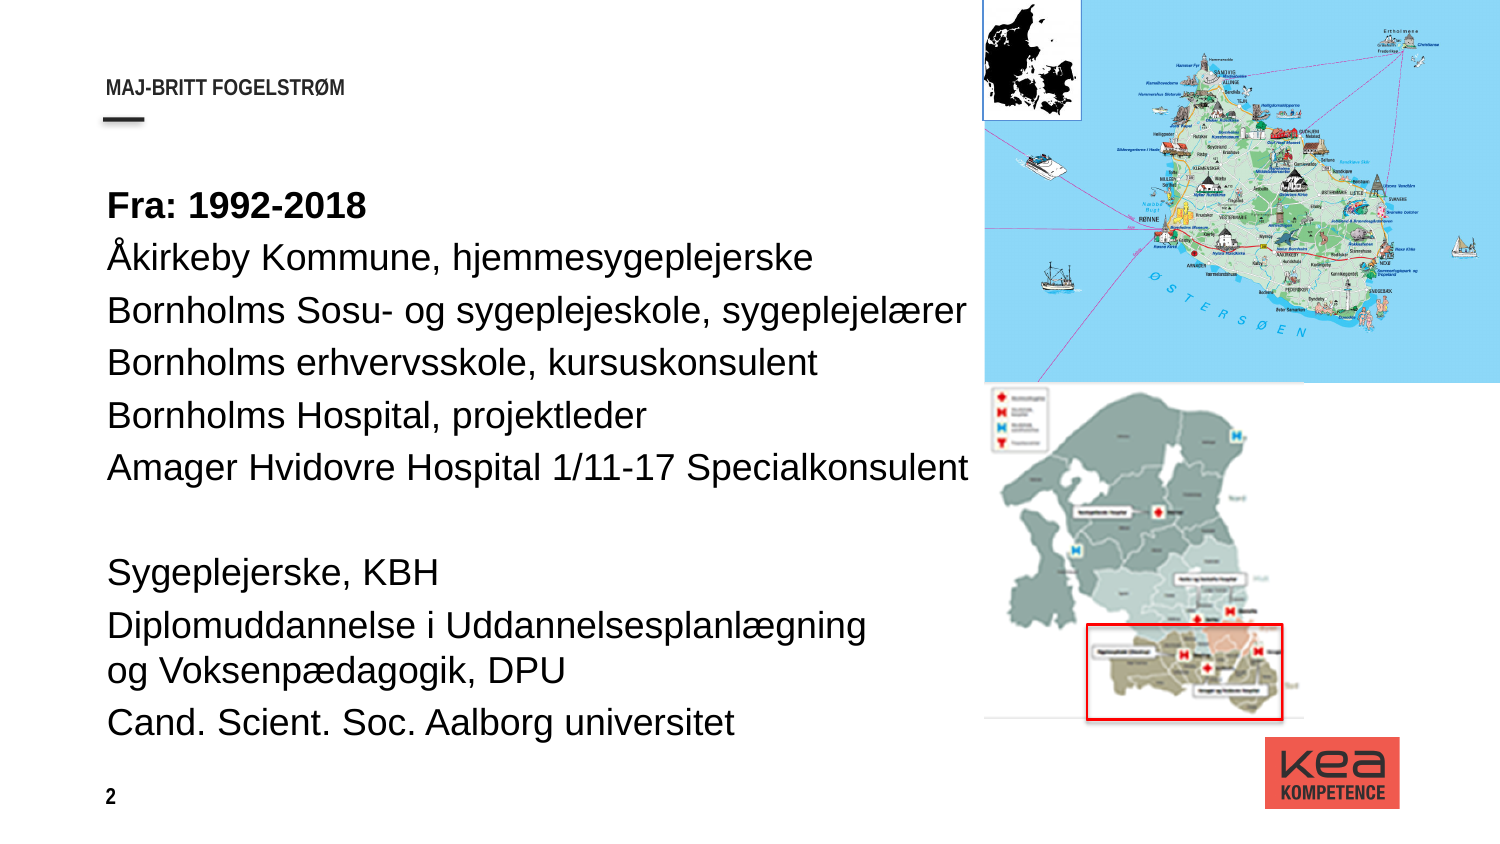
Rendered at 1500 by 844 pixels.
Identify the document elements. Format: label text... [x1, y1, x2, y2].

footer Maj-Britt Fogelstrøm [90, 63, 977, 109]
list Fra: 1992-2018 Åkirkeby Kommune, hjemmesygeplejerske Bornholms Sosu- og sygeplejeskole, sygeplejelærer Bornholms erhvervsskole, kursuskonsulent Bornholms Hospital, projektleder Amager Hvidovre Hospital 1/11-17 Specialkonsulent Sygeplejerske, KBH Diplomuddannelse i Uddannelsesplanlægning og Voksenpædagogik, DPU Cand. Scient. Soc. Aalborg universitet [91, 173, 979, 721]
picture [983, 0, 1500, 730]
slide_number 2 [90, 774, 429, 820]
